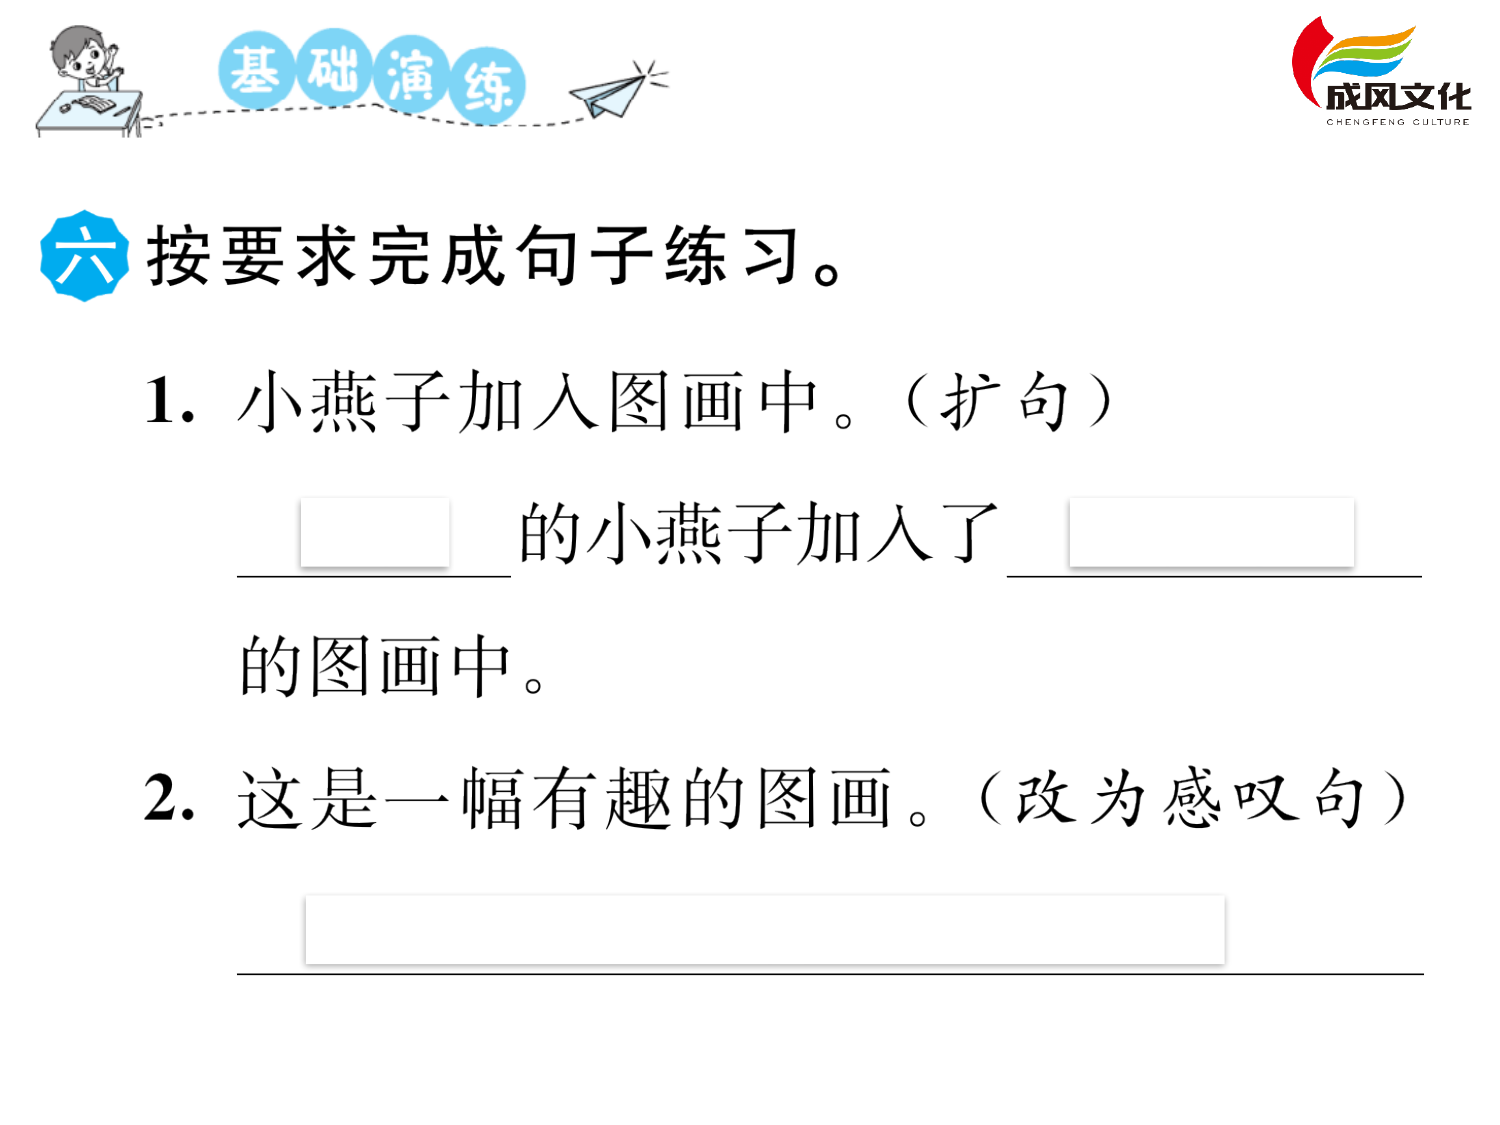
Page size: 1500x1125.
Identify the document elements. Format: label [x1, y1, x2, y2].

picture [1281, 0, 1489, 136]
picture [35, 176, 1453, 998]
picture [29, 10, 680, 149]
